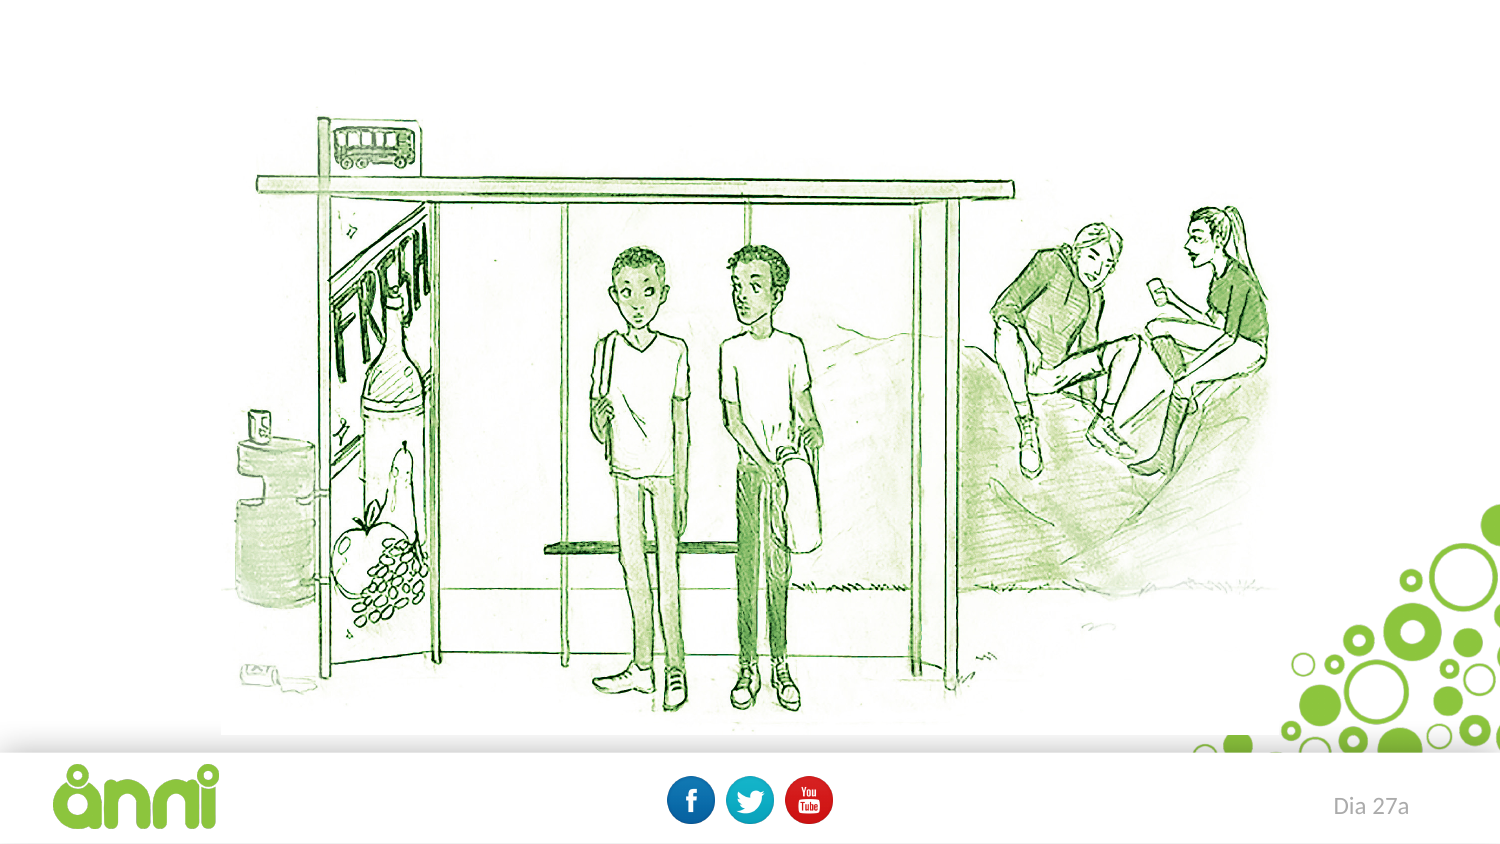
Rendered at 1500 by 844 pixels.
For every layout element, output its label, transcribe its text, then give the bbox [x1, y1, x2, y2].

picture [53, 764, 219, 829]
picture [726, 776, 774, 824]
slide_number Dia 27a [1074, 782, 1425, 827]
picture [785, 776, 833, 824]
picture [667, 776, 715, 824]
picture [221, 30, 1500, 752]
